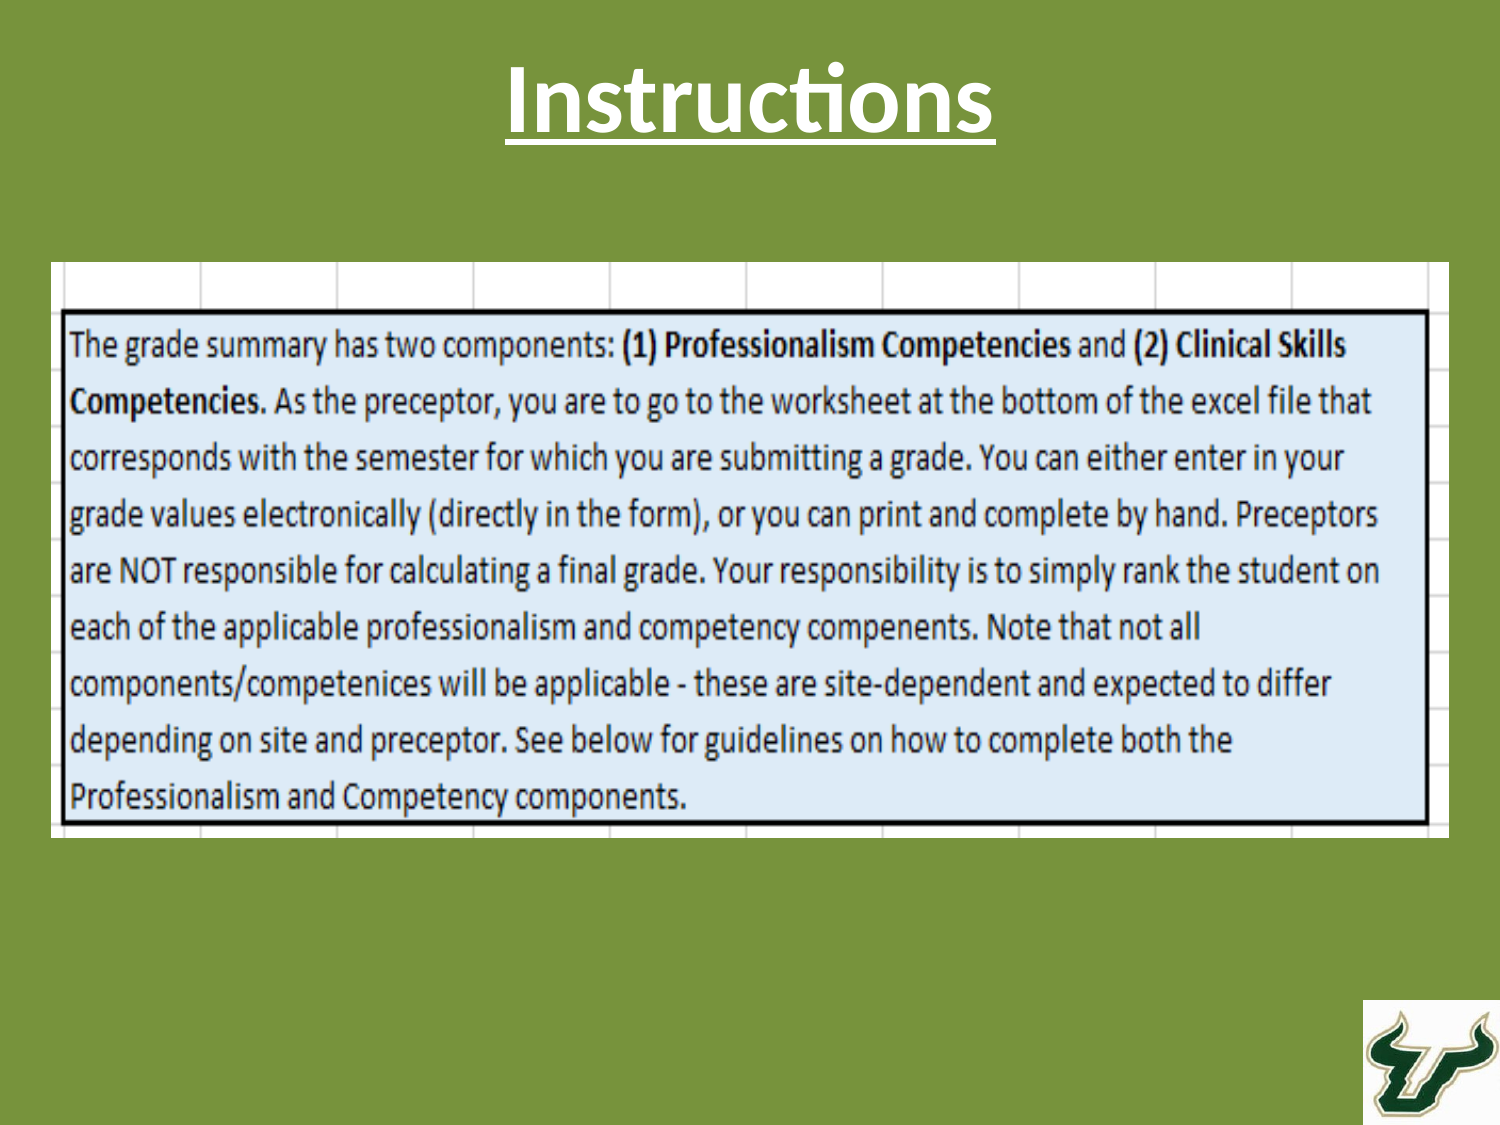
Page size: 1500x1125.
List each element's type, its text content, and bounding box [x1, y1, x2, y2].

picture [1363, 1000, 1500, 1125]
picture [51, 262, 1449, 838]
title Instructions [75, 24, 1425, 213]
